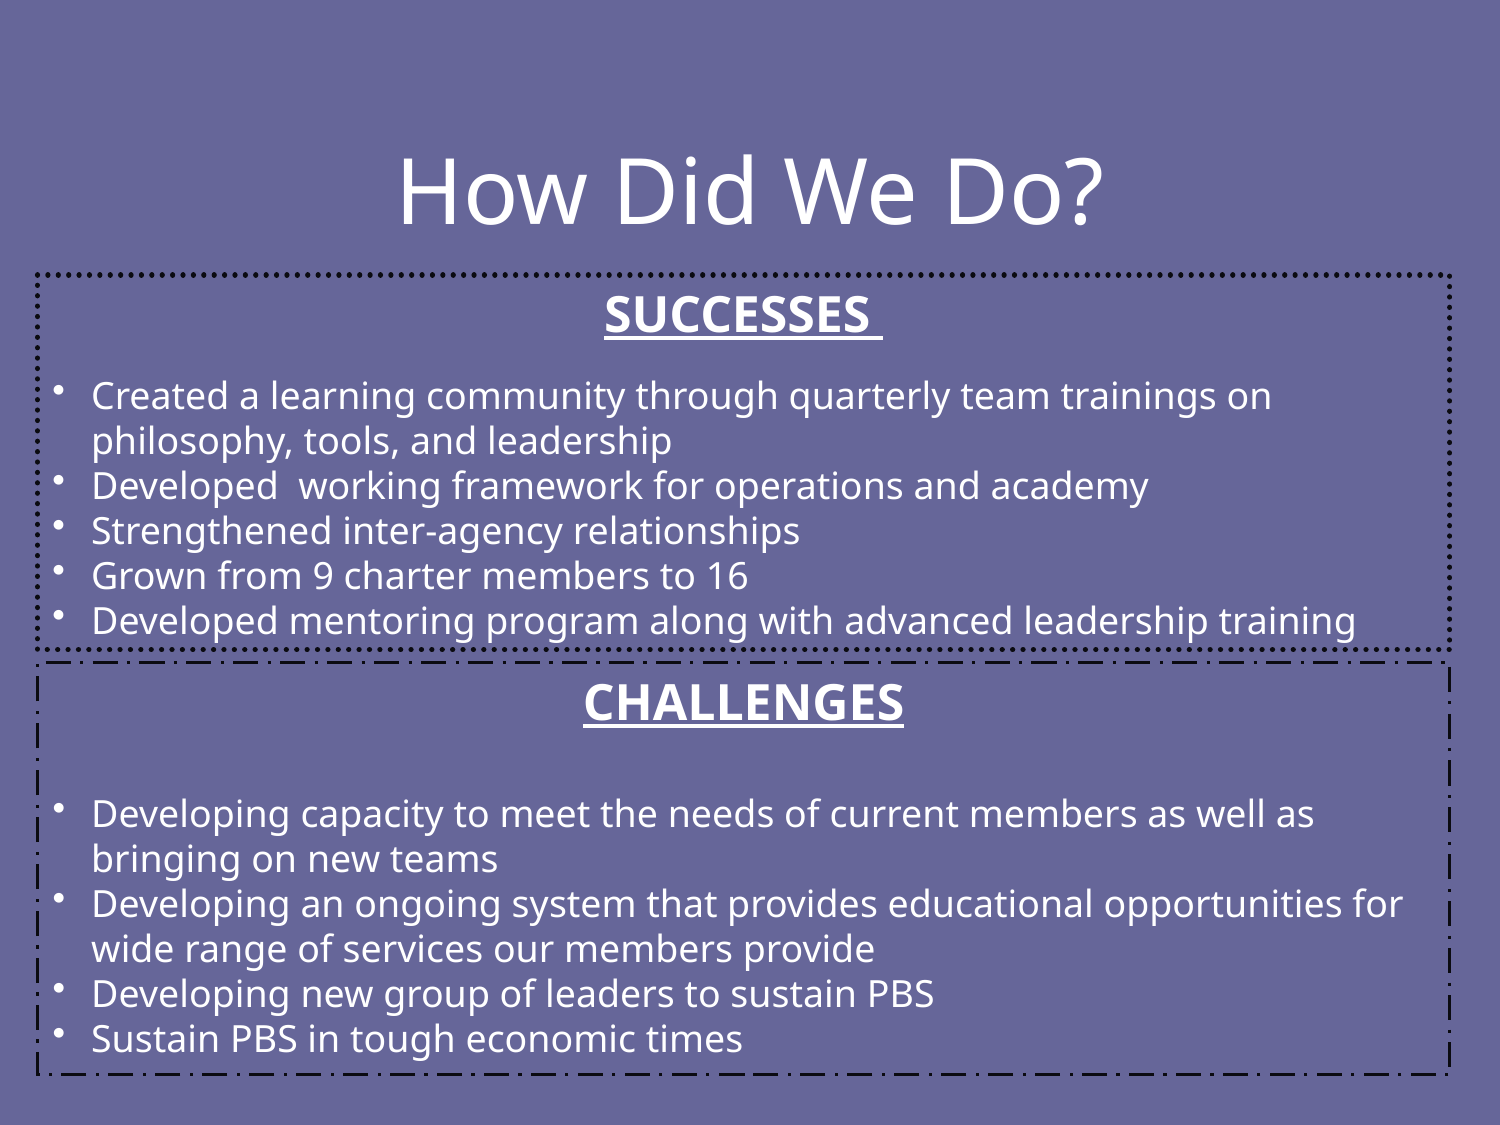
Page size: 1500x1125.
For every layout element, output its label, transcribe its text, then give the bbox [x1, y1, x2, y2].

list CHALLENGES Developing capacity to meet the needs of current members as well as bringing on new teams Developing an ongoing system that provides educational opportunities for wide range of services our members provide Developing new group of leaders to sustain PBS Sustain PBS in tough economic times [37, 662, 1451, 1076]
title How Did We Do? [0, 137, 1500, 238]
text_box SUCCESSES Created a learning community through quarterly team trainings on philosophy, tools, and leadership Developed working framework for operations and academy Strengthened inter-agency relationships Grown from 9 charter members to 16 Developed mentoring program along with advanced leadership training [37, 275, 1450, 650]
